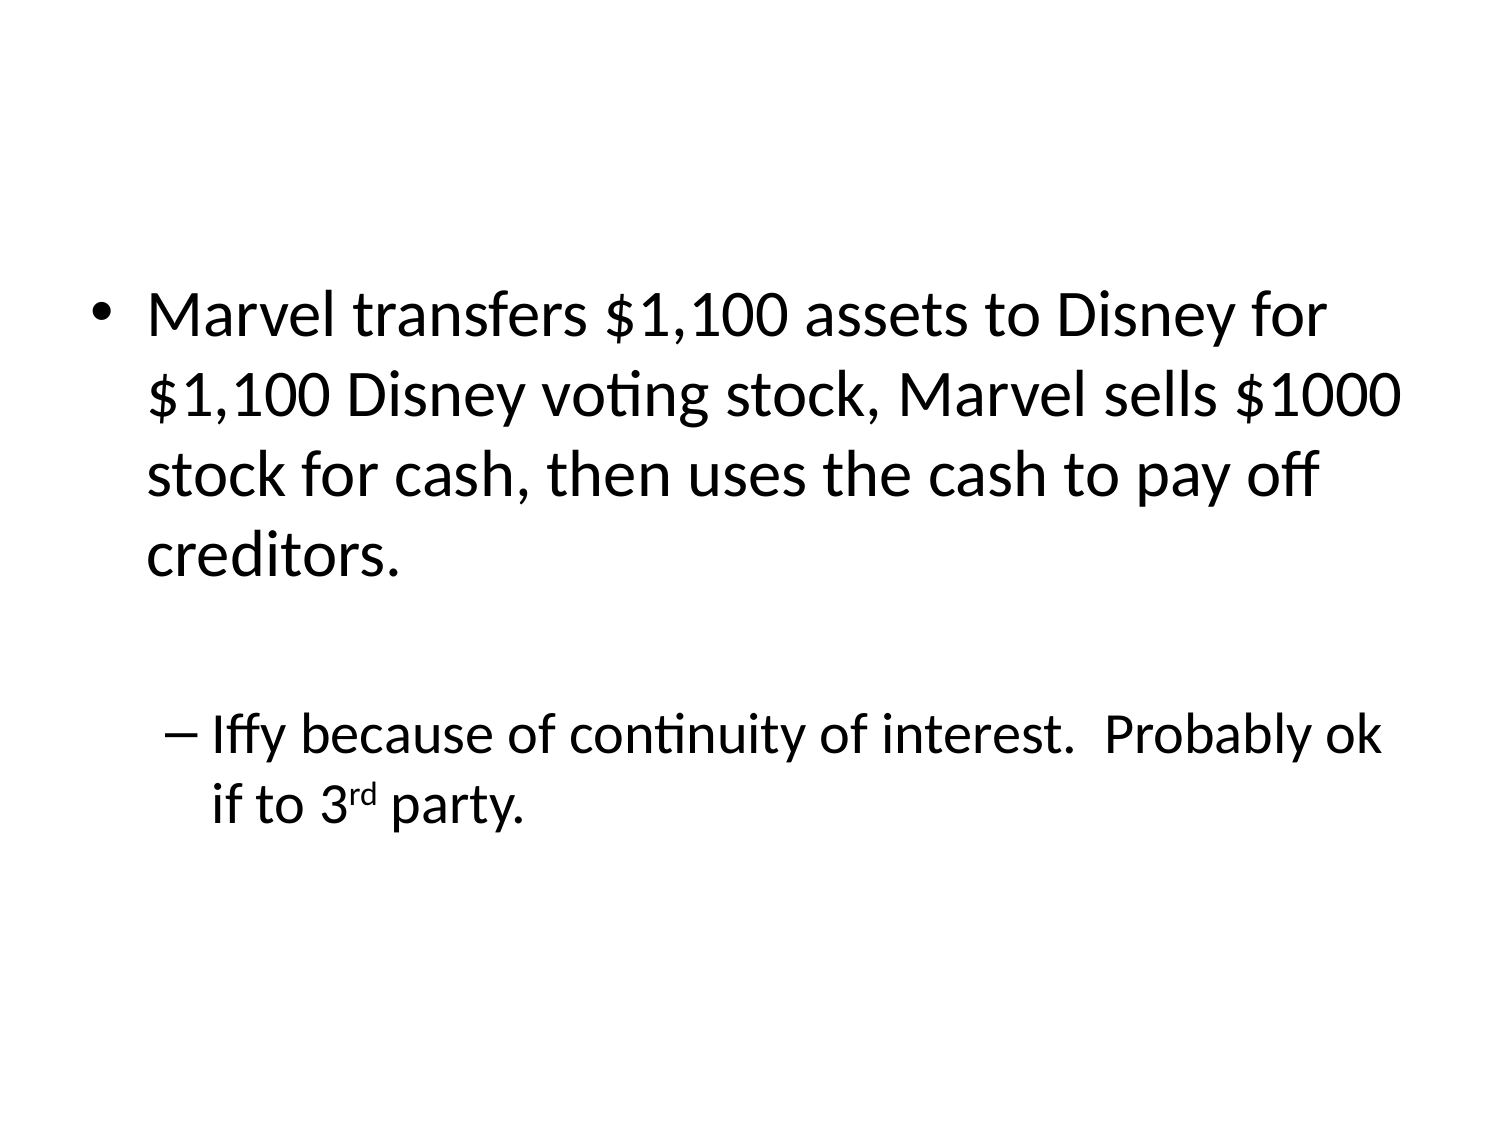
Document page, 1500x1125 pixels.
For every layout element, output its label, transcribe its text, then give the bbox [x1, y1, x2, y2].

list Marvel transfers $1,100 assets to Disney for $1,100 Disney voting stock, Marvel sells $1000 stock for cash, then uses the cash to pay off creditors. Iffy because of continuity of interest. Probably ok if to 3rd party. [75, 262, 1425, 1005]
